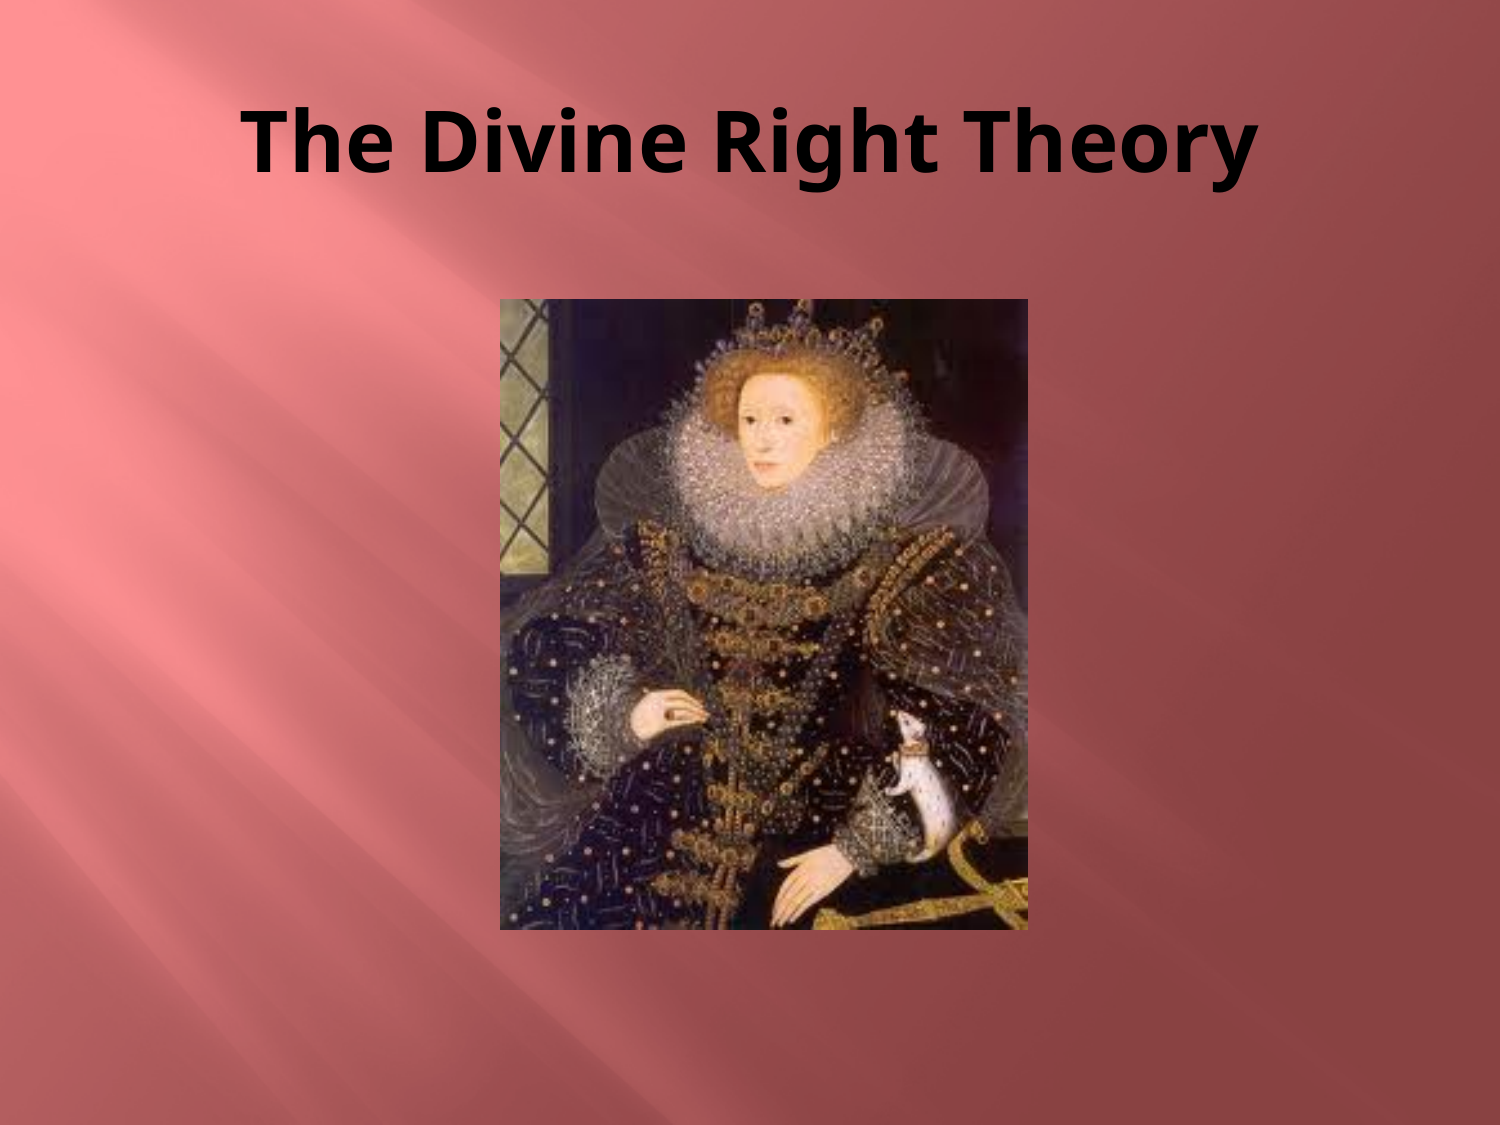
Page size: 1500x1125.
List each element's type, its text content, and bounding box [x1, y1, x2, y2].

picture [499, 299, 1028, 931]
title The Divine Right Theory [75, 45, 1425, 233]
